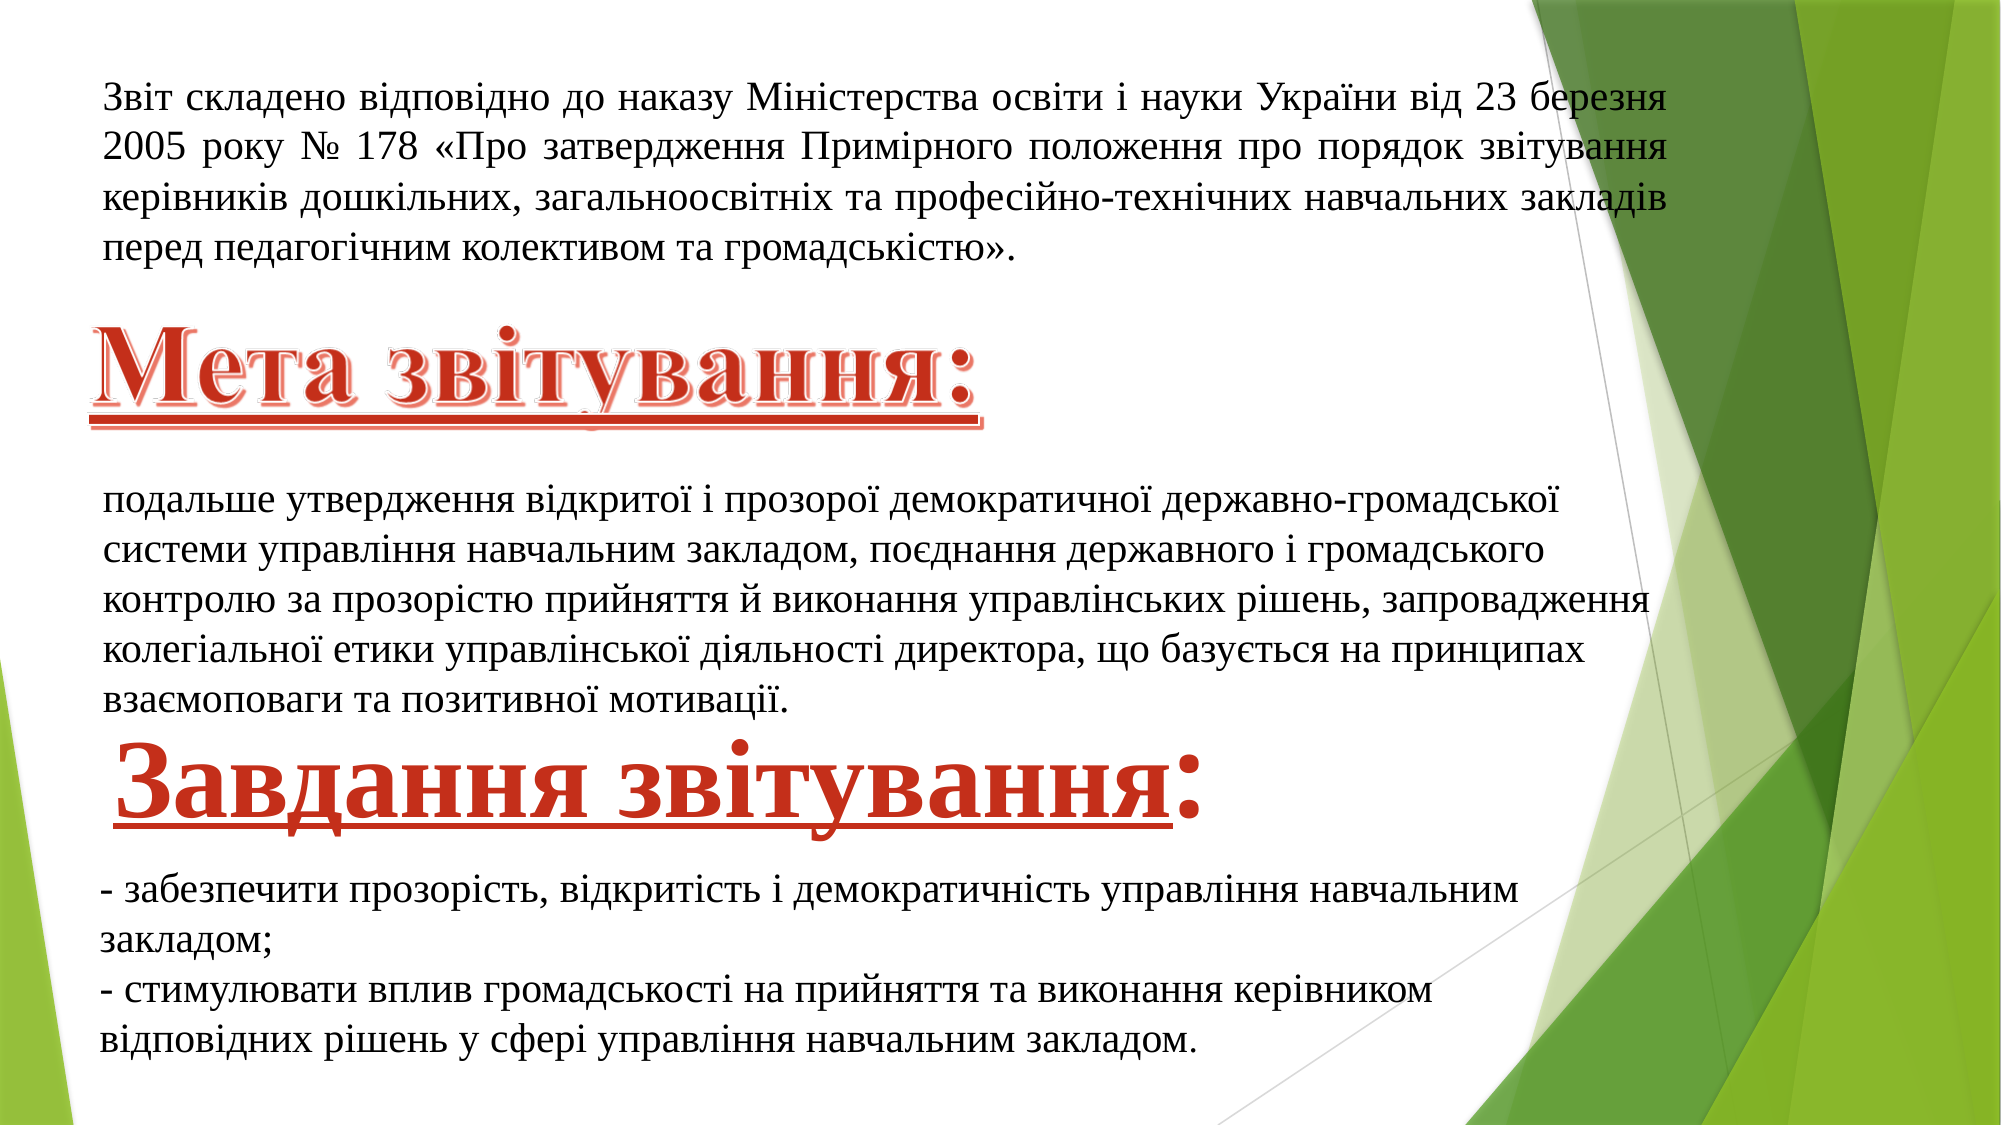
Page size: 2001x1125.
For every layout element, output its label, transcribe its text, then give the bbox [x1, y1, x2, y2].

text_box - забезпечити прозорість, відкритість і демократичність управління навчальним закладом; - стимулювати вплив громадськості на прийняття та виконання керівником відповідних рішень у сфері управління навчальним закладом. [84, 853, 1637, 1114]
text_box Звіт складено відповідно до наказу Міністерства освіти і науки України від 23 березня 2005 року № 178 «Про затвердження Примірного положення про порядок звітування керівників дошкільних, загальноосвітніх та професійно-технічних навчальних закладів перед педагогічним колективом та громадськістю». [87, 60, 1683, 276]
text_box Завдання звітування: [97, 697, 1221, 853]
picture [87, 322, 987, 433]
text_box подальше утвердження відкритої і прозорої демократичної державно-громадської системи управління навчальним закладом, поєднання державного і громадського контролю за прозорістю прийняття й виконання управлінських рішень, запровадження колегіальної етики управлінської діяльності директора, що базується на принципах взаємоповаги та позитивної мотивації. [88, 463, 1666, 774]
